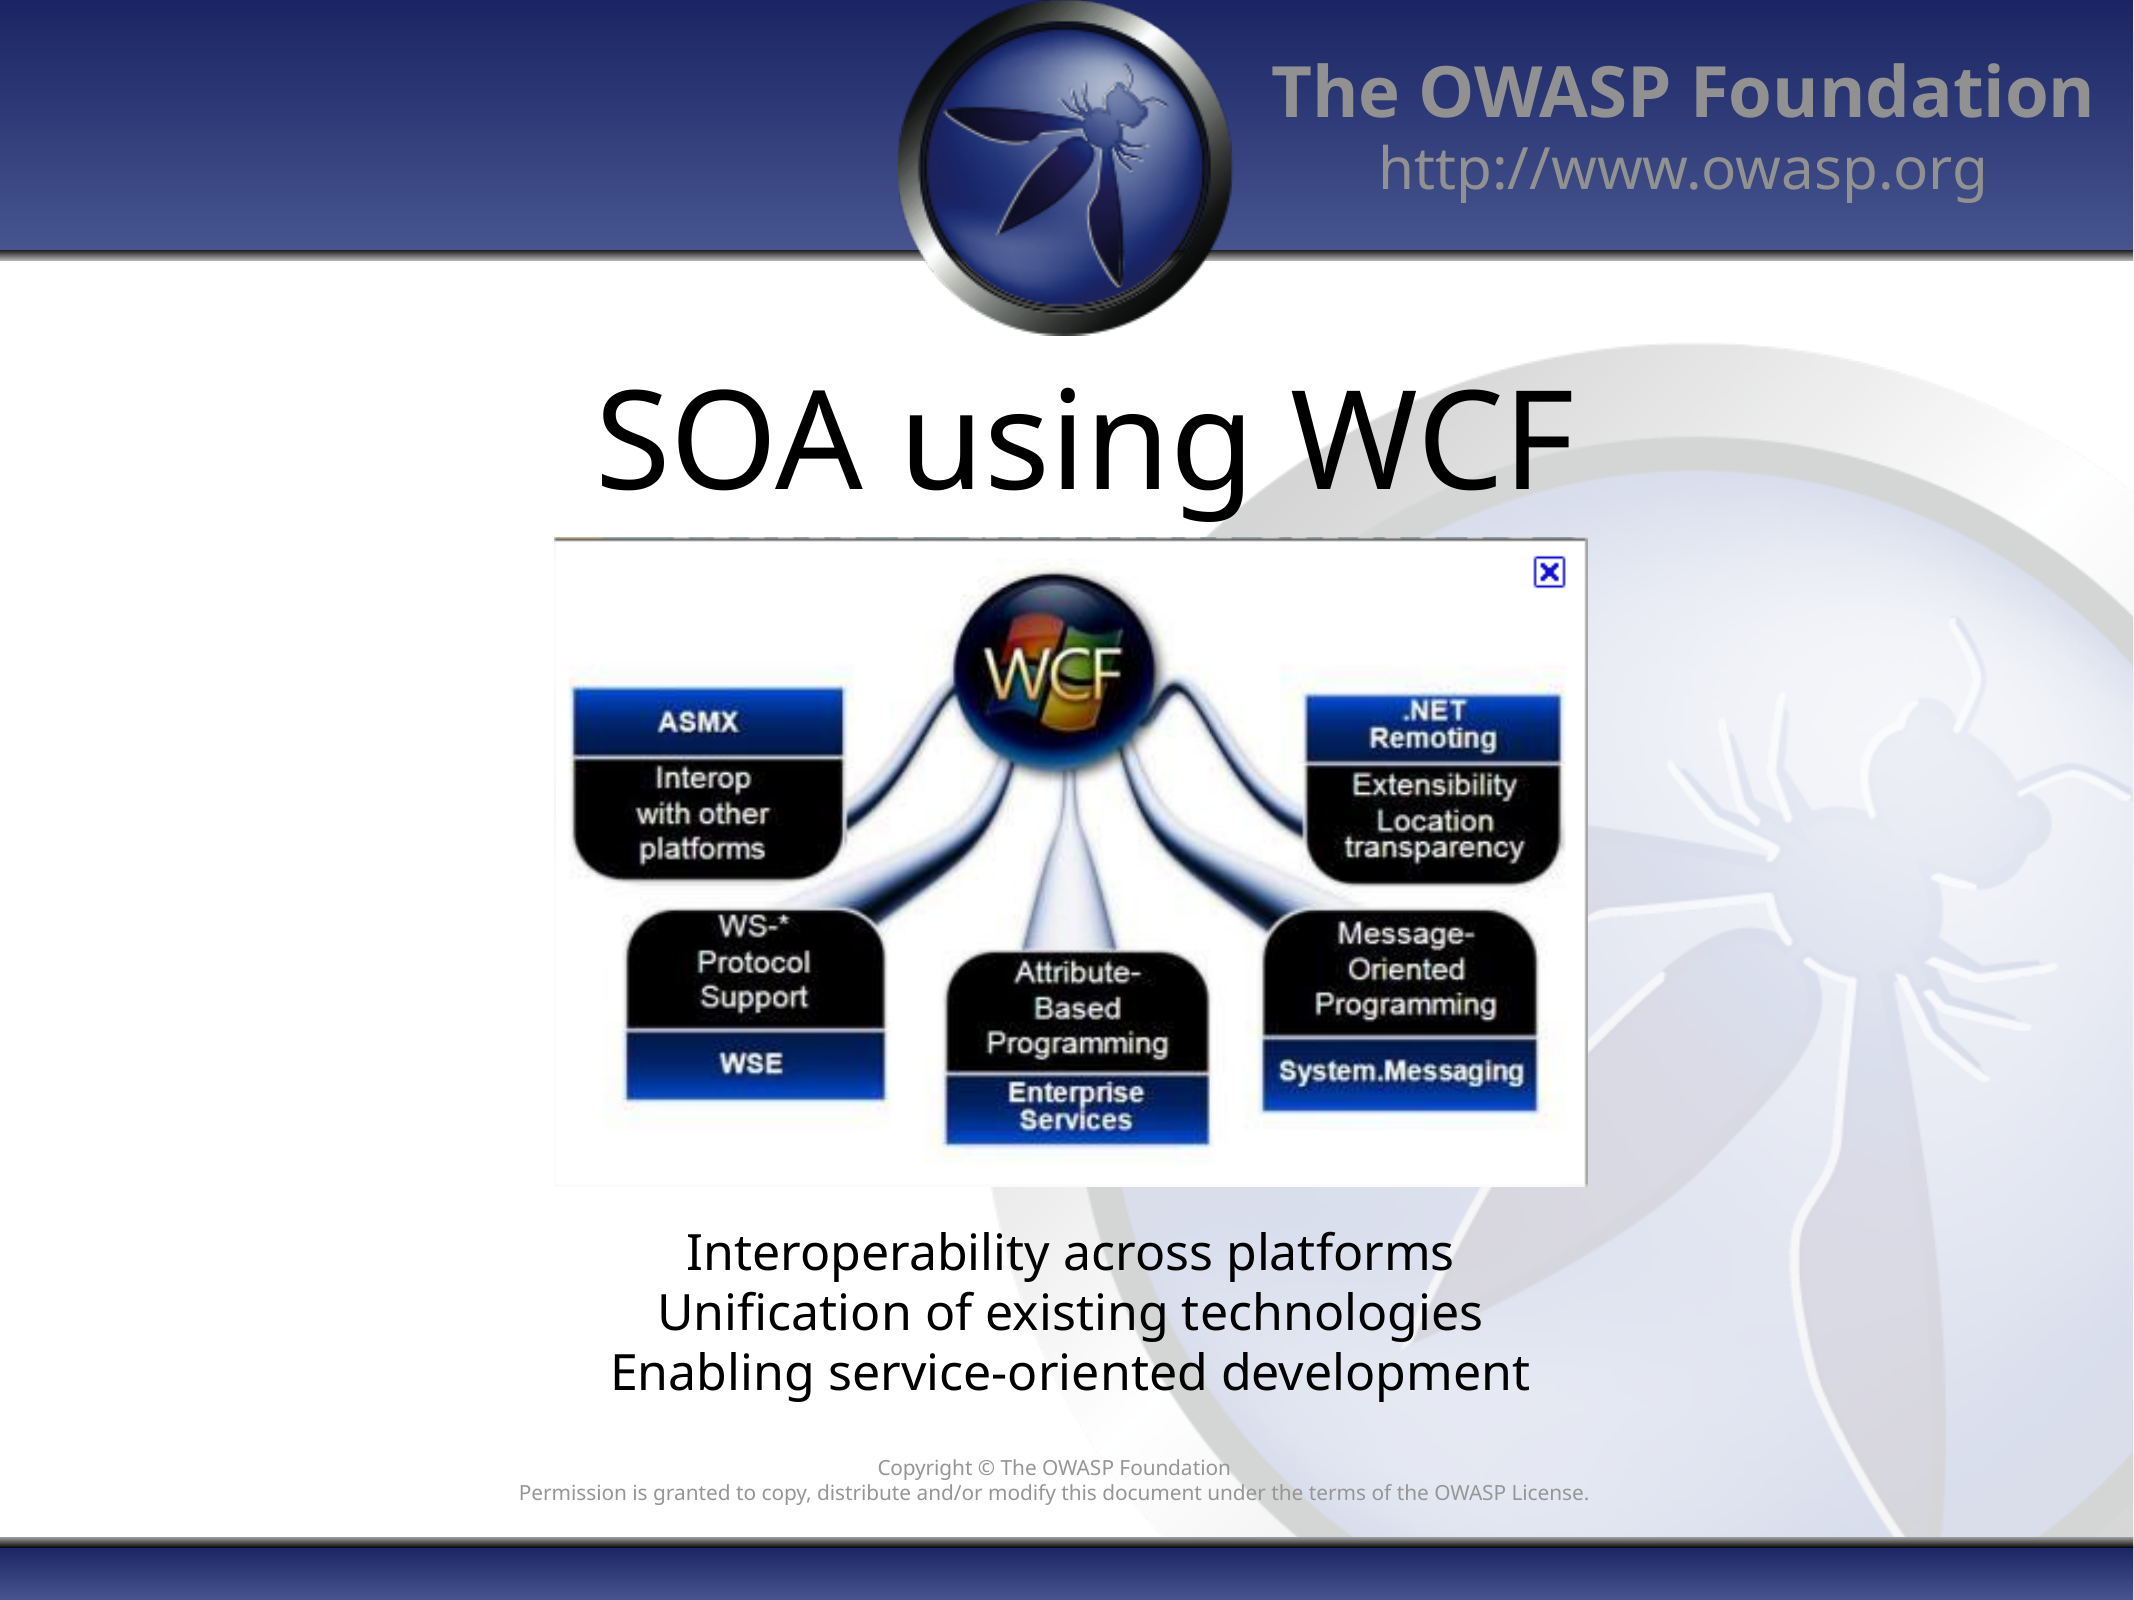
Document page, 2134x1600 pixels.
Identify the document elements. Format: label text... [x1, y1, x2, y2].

list Interoperability across platforms Unification of existing technologies Enabling service-oriented development [211, 1211, 1930, 1414]
title SOA using WCF [226, 386, 1945, 526]
picture [553, 339, 2134, 1600]
picture [898, 0, 1234, 336]
